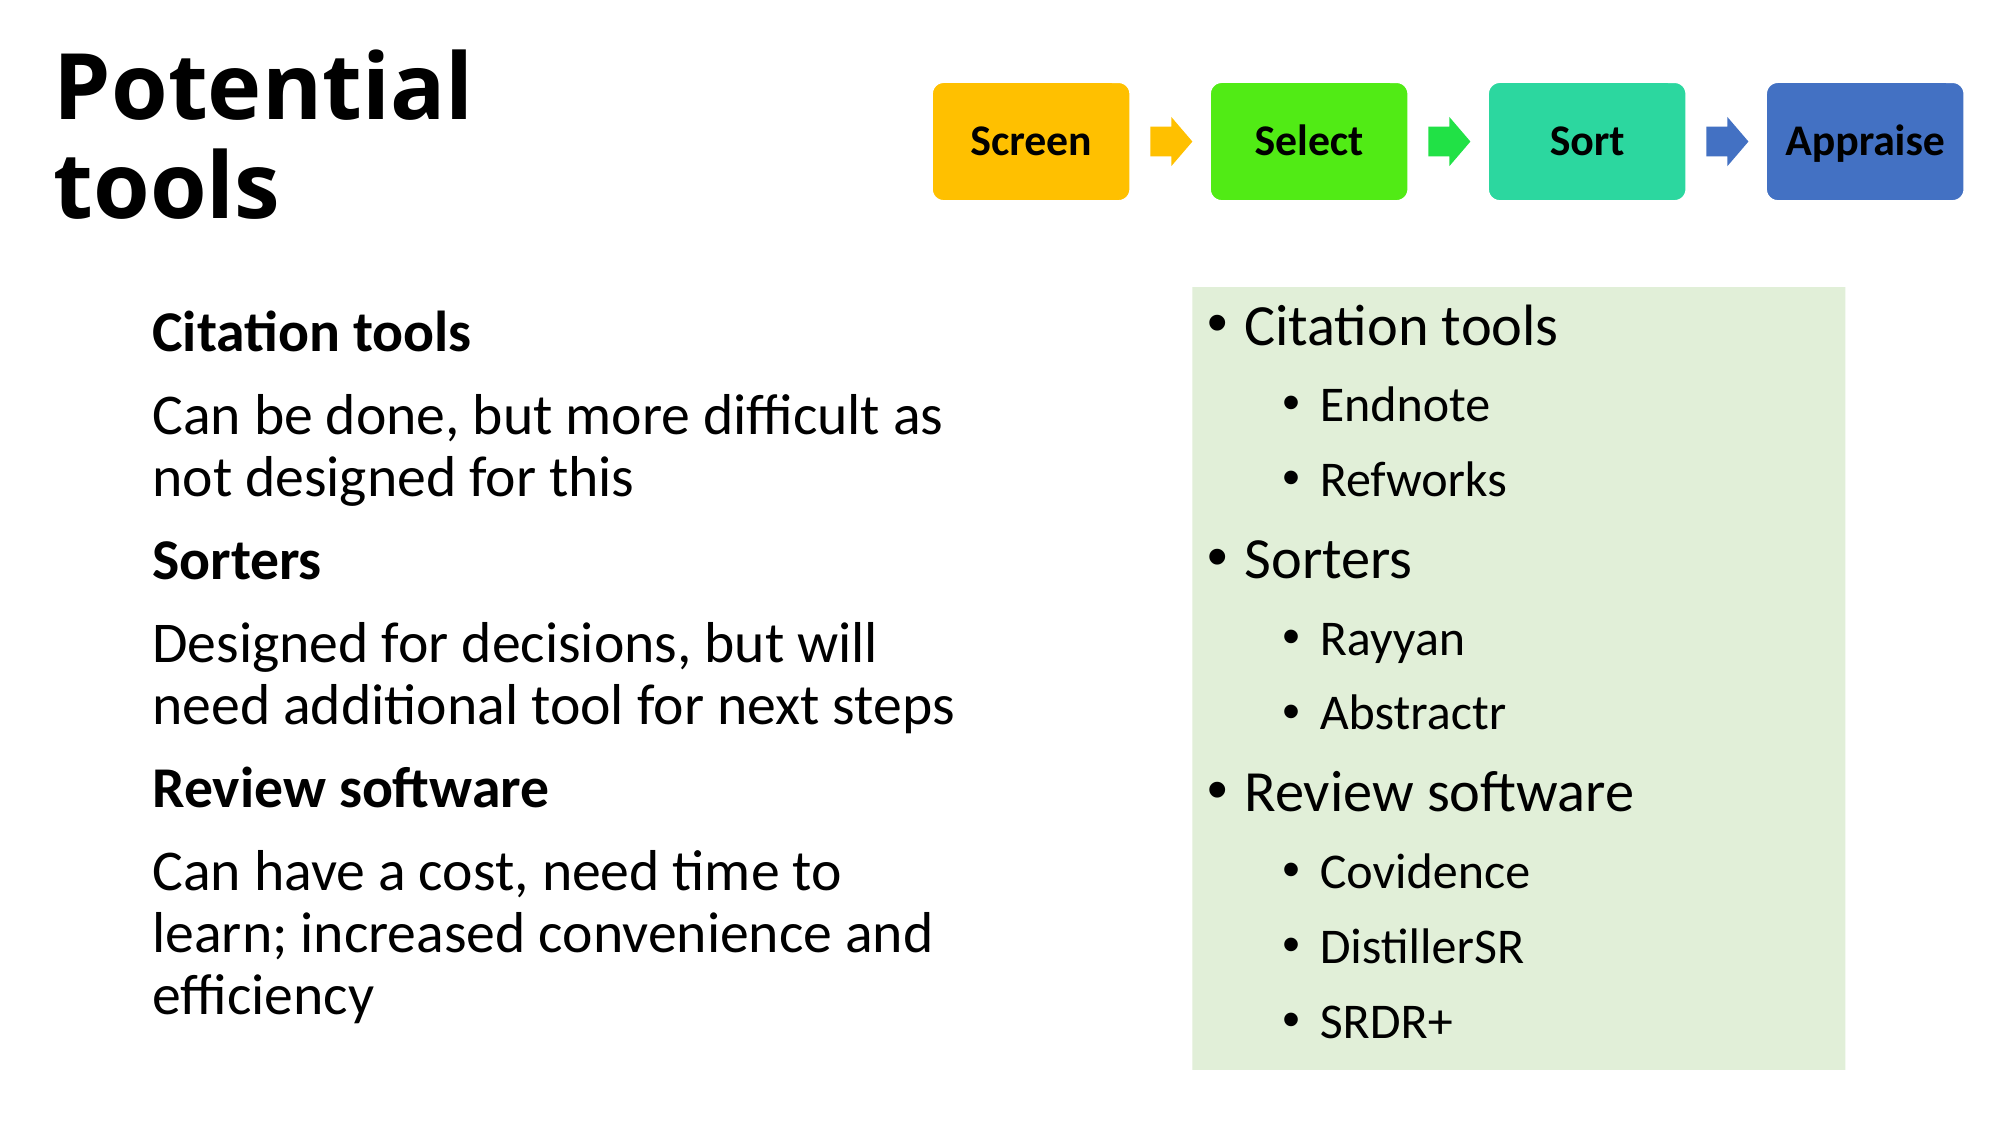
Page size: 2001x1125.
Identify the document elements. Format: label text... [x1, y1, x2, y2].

list Citation tools Can be done, but more difficult as not designed for this Sorters Designed for decisions, but will need additional tool for next steps Review software Can have a cost, need time to learn; increased convenience and efficiency [137, 294, 988, 1040]
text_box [931, 81, 1965, 202]
list Citation tools Endnote Refworks Sorters Rayyan Abstractr Review software Covidence DistillerSR SRDR+ [1192, 287, 1846, 1070]
title Potential tools [38, 30, 657, 248]
